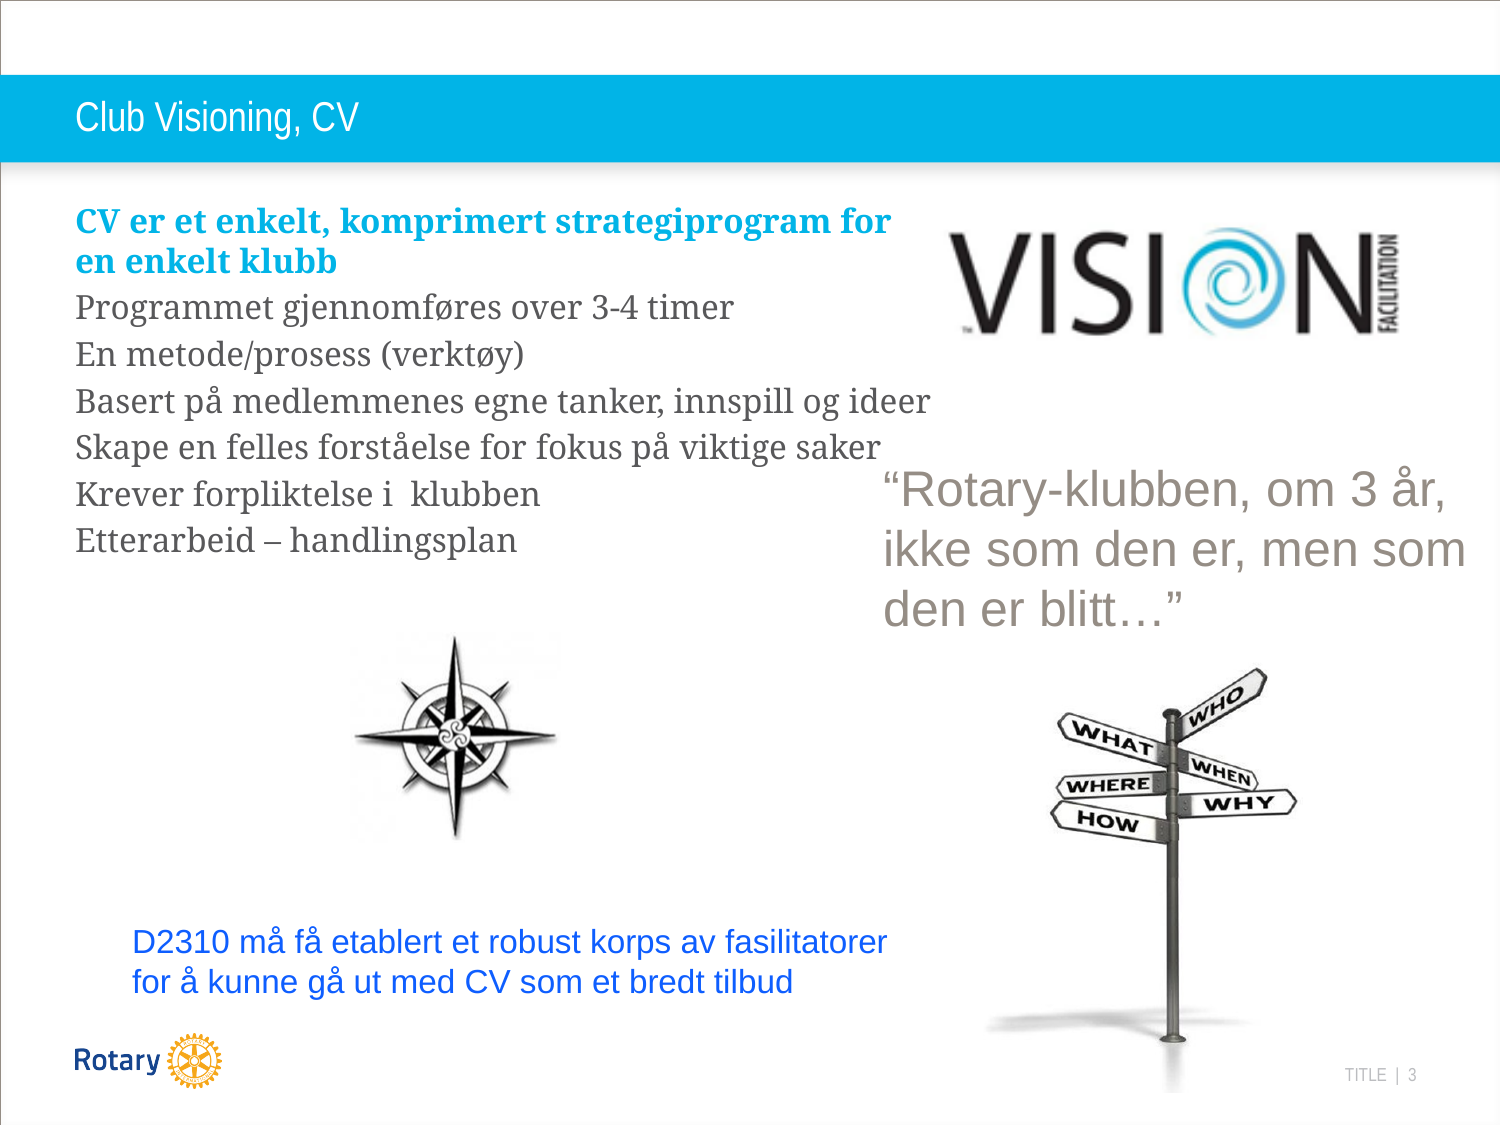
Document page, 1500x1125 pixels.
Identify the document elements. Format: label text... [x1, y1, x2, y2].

list CV er et enkelt, komprimert strategiprogram for en enkelt klubb Programmet gjennomføres over 3-4 timer En metode/prosess (verktøy) Basert på medlemmenes egne tanker, innspill og ideer Skape en felles forståelse for fokus på viktige saker Krever forpliktelse i klubben Etterarbeid – handlingsplan [75, 200, 938, 375]
picture [926, 212, 1426, 351]
title Club Visioning, CV [75, 75, 1075, 155]
text_box D2310 må få etablert et robust korps av fasilitatorer for å kunne gå ut med CV som et bredt tilbud [117, 912, 905, 1008]
picture [75, 1033, 222, 1089]
picture [983, 662, 1303, 1093]
picture [349, 632, 562, 843]
text_box “Rotary-klubben, om 3 år, ikke som den er, men som den er blitt…” [868, 448, 1500, 644]
